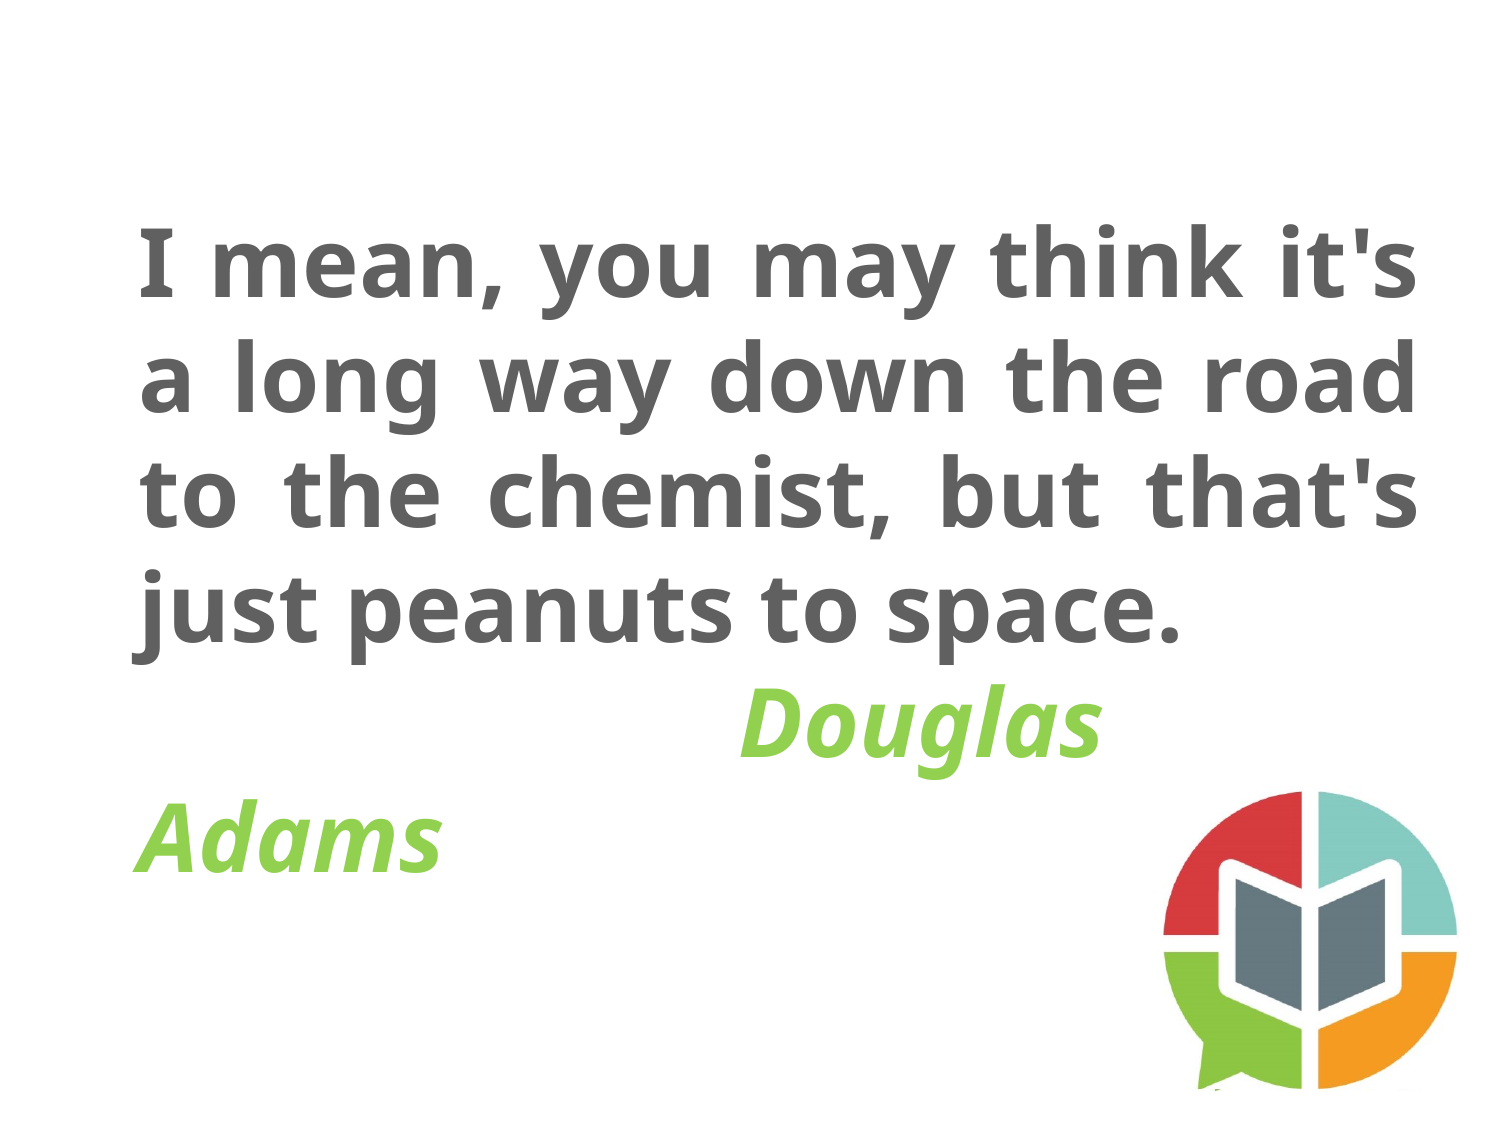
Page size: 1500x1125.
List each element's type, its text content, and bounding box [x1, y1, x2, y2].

text_box I mean, you may think it's a long way down the road to the chemist, but that's just peanuts to space. Douglas Adams [123, 193, 1435, 899]
picture [1163, 786, 1459, 1091]
